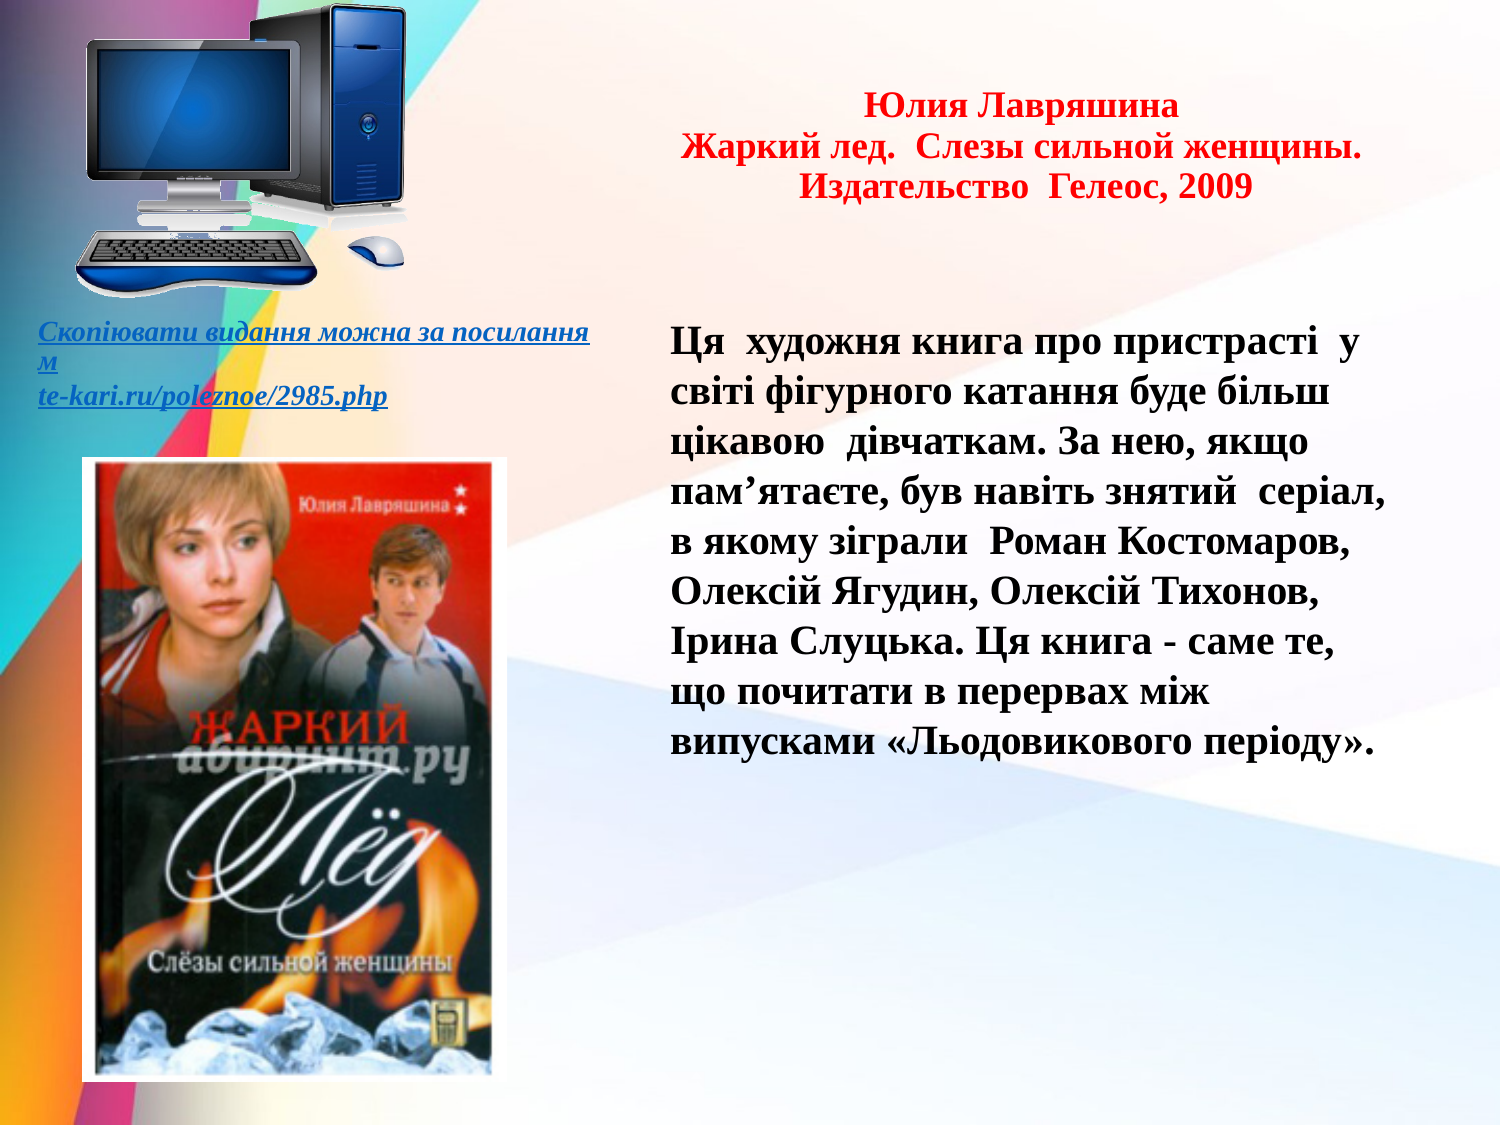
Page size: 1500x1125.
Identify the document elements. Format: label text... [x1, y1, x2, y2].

text_box Скопіювати видання можна за посиланням te-kari.ru/poleznoe/2985.php [23, 304, 610, 390]
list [81, 456, 508, 1082]
picture [0, 0, 1500, 1125]
title Юлия Лавряшина Жаркий лед. Слезы сильной женщины. Издательство Гелеос, 2009 [655, 59, 1398, 255]
text_box Ця художня книга про пристрасті у світі фігурного катання буде більш цікавою дівчаткам. За нею, якщо пам’ятаєте, був навіть знятий серіал, в якому зіграли Роман Костомаров, Олексій Ягудин, Олексій Тихонов, Ірина Слуцька. Ця книга - саме те, що почитати в перервах між випусками «Льодовикового періоду». [655, 255, 1412, 771]
